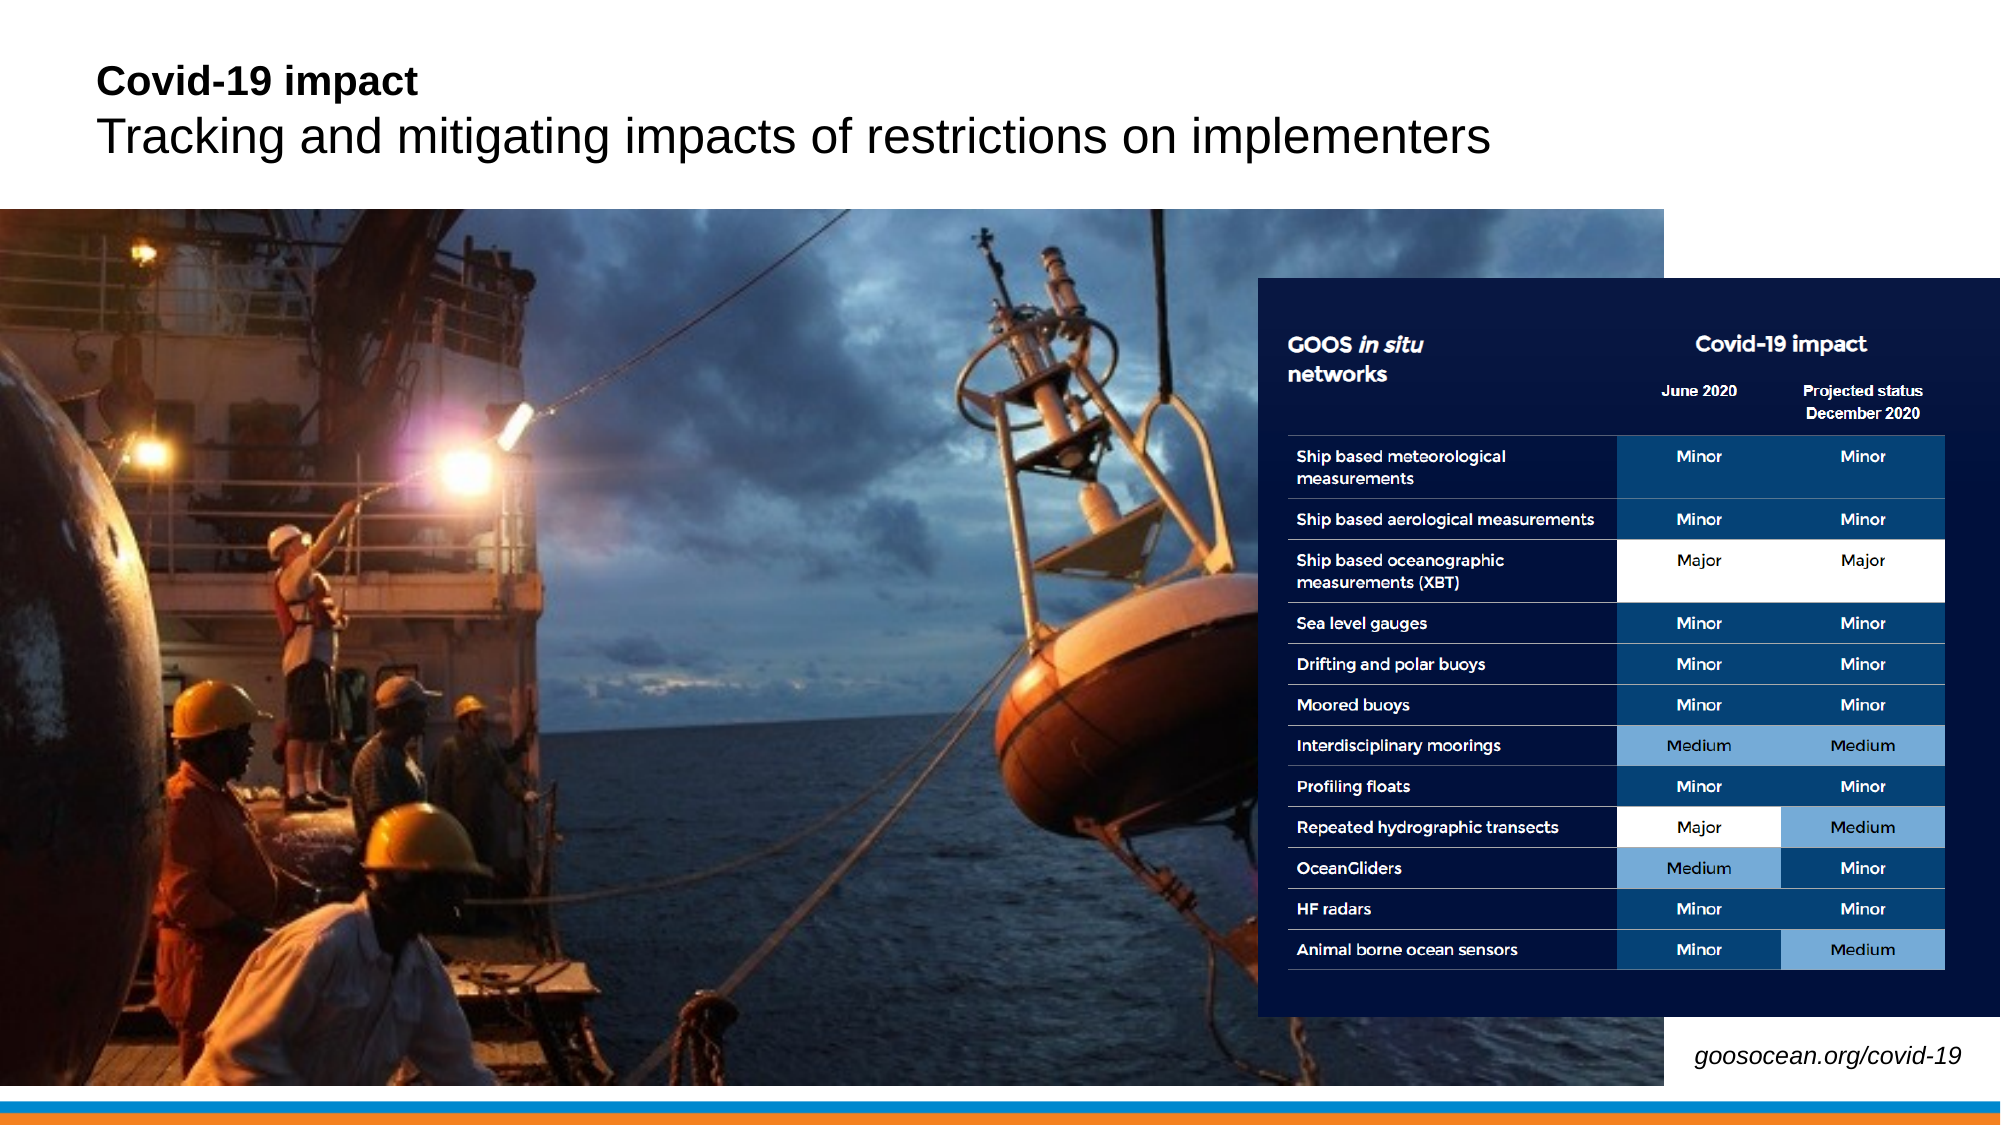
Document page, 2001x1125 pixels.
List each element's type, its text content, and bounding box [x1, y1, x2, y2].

text_box goosocean.org/covid-19 [1679, 1031, 1979, 1077]
text_box Covid-19 impact Tracking and mitigating impacts of restrictions on implementers [81, 26, 1796, 191]
picture [0, 1113, 2001, 1125]
picture [0, 0, 2001, 1101]
